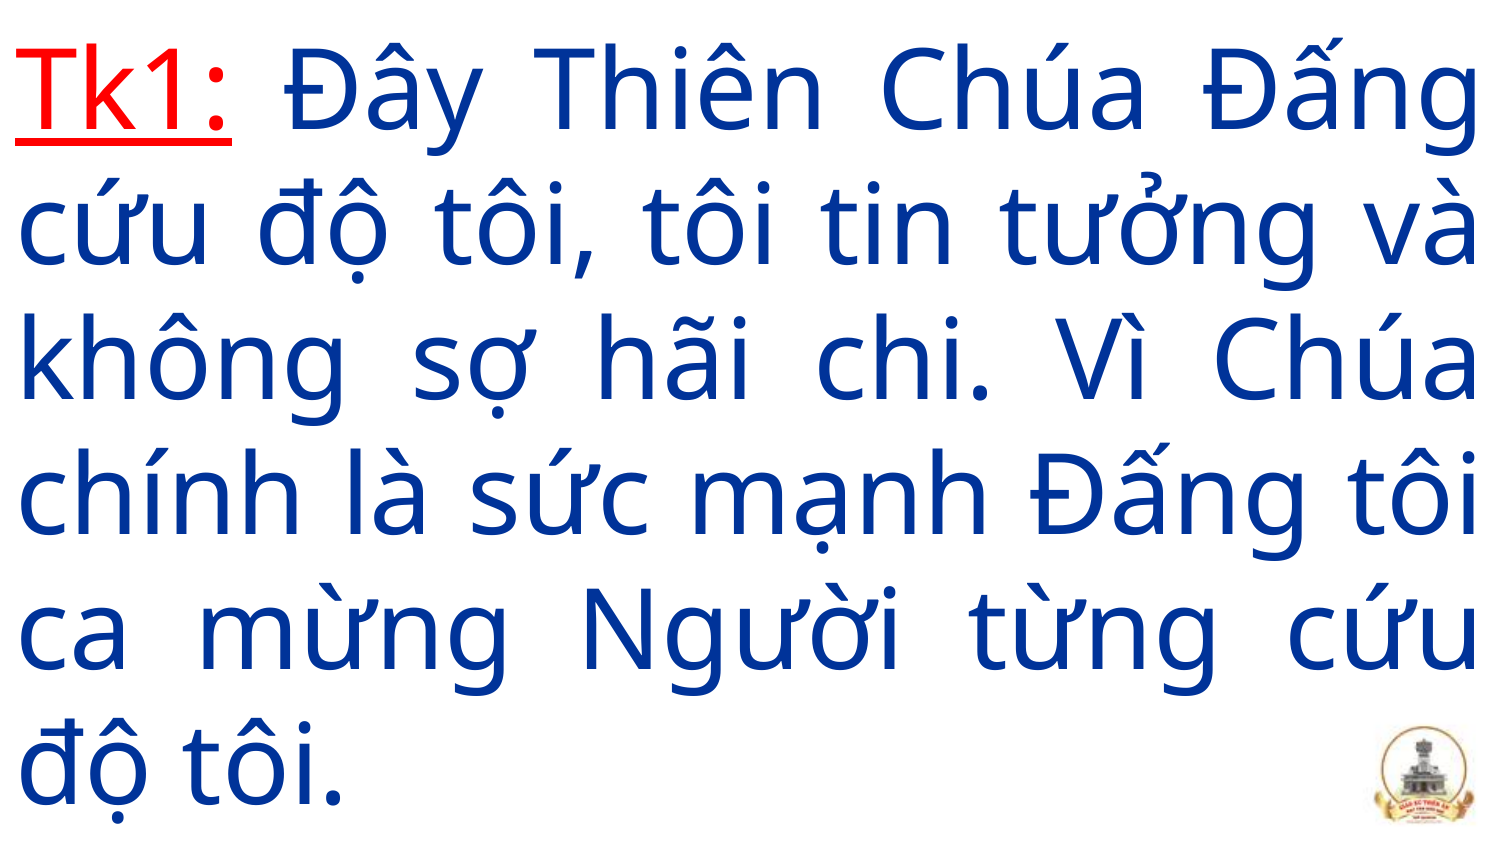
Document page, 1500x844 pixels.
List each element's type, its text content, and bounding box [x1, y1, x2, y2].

title Tk1: Đây Thiên Chúa Đấng cứu độ tôi, tôi tin tưởng và không sợ hãi chi. Vì Chúa chính là sức mạnh Đấng tôi ca mừng Người từng cứu độ tôi. [0, 0, 1500, 844]
